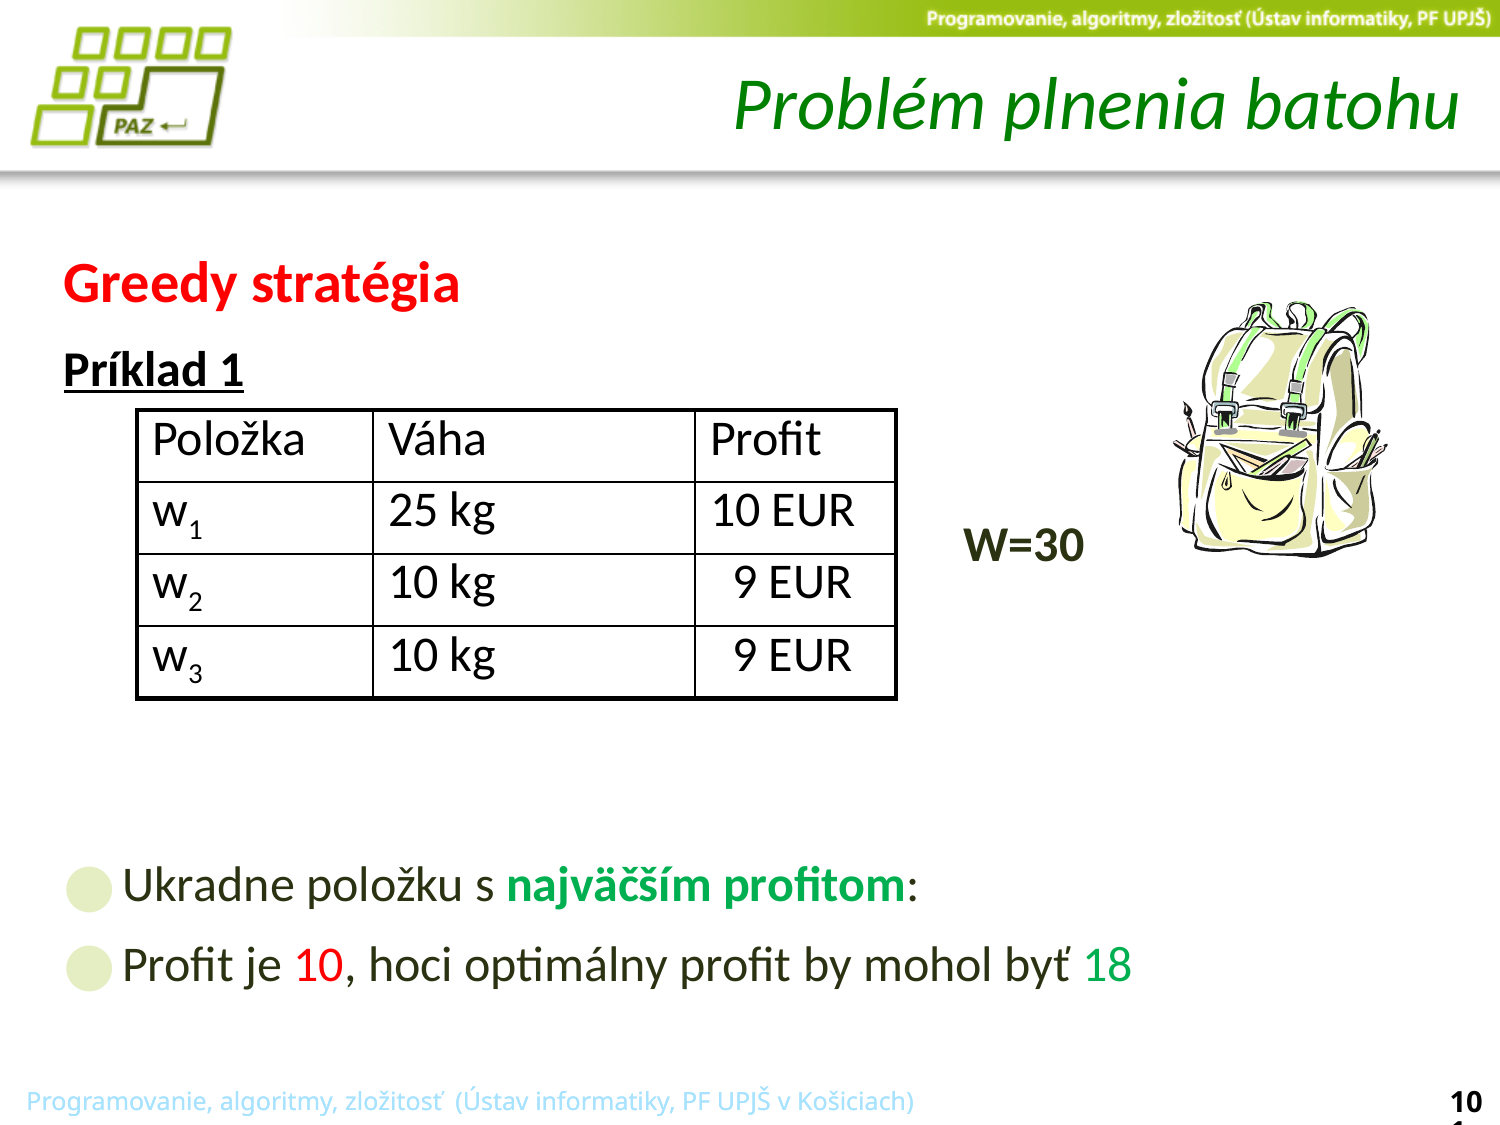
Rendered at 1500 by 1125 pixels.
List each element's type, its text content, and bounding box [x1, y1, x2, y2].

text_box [1172, 298, 1391, 562]
text_box Ukradne položku s najväčším profitom: Profit je 10, hoci optimálny profit by mohol byť 18 [48, 844, 1477, 1068]
table_header Váha [374, 430, 694, 481]
table_header Profit [696, 430, 894, 481]
picture [0, 0, 1500, 1125]
table_cell 9 EUR [696, 627, 894, 696]
list Greedy stratégia Príklad 1 [48, 237, 1464, 430]
title Problém plnenia batohu [343, 46, 1477, 135]
table_cell w3 [139, 627, 372, 696]
table_header Položka [139, 430, 372, 481]
table_cell 10 EUR [696, 483, 894, 553]
table_cell 25 kg [374, 483, 694, 553]
table_cell 10 kg [374, 555, 694, 625]
table_cell w2 [139, 555, 372, 625]
text_box W=30 [948, 504, 1100, 579]
table_cell 10 kg [374, 627, 694, 696]
table_cell w1 [139, 483, 372, 553]
table_cell 9 EUR [696, 555, 894, 625]
